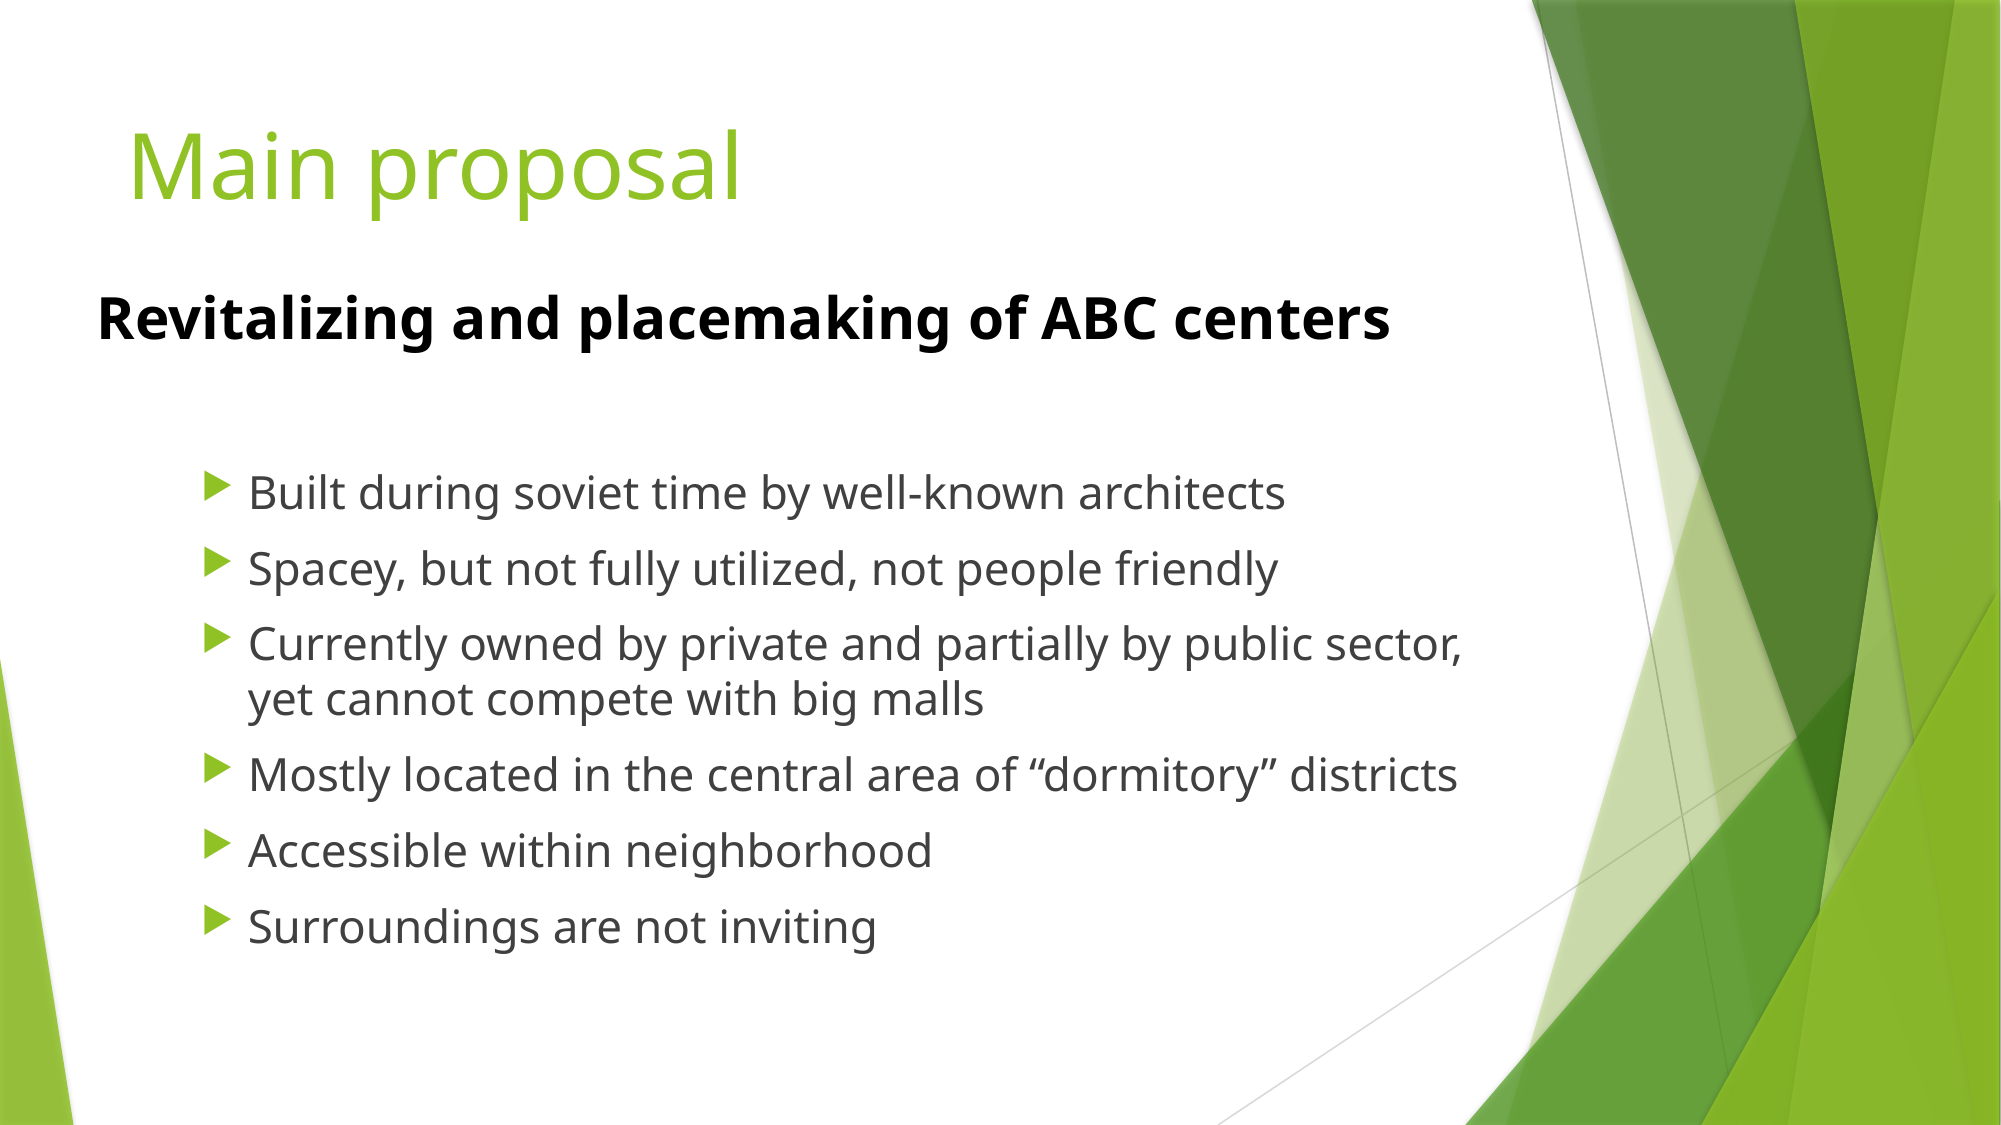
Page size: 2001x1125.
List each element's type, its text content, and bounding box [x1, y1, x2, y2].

list Built during soviet time by well-known architects Spacey, but not fully utilized, not people friendly Currently owned by private and partially by public sector, yet cannot compete with big malls Mostly located in the central area of “dormitory” districts Accessible within neighborhood Surroundings are not inviting [111, 456, 1522, 977]
text_box Revitalizing and placemaking of ABC centers [81, 273, 1407, 359]
title Main proposal [111, 99, 1522, 317]
